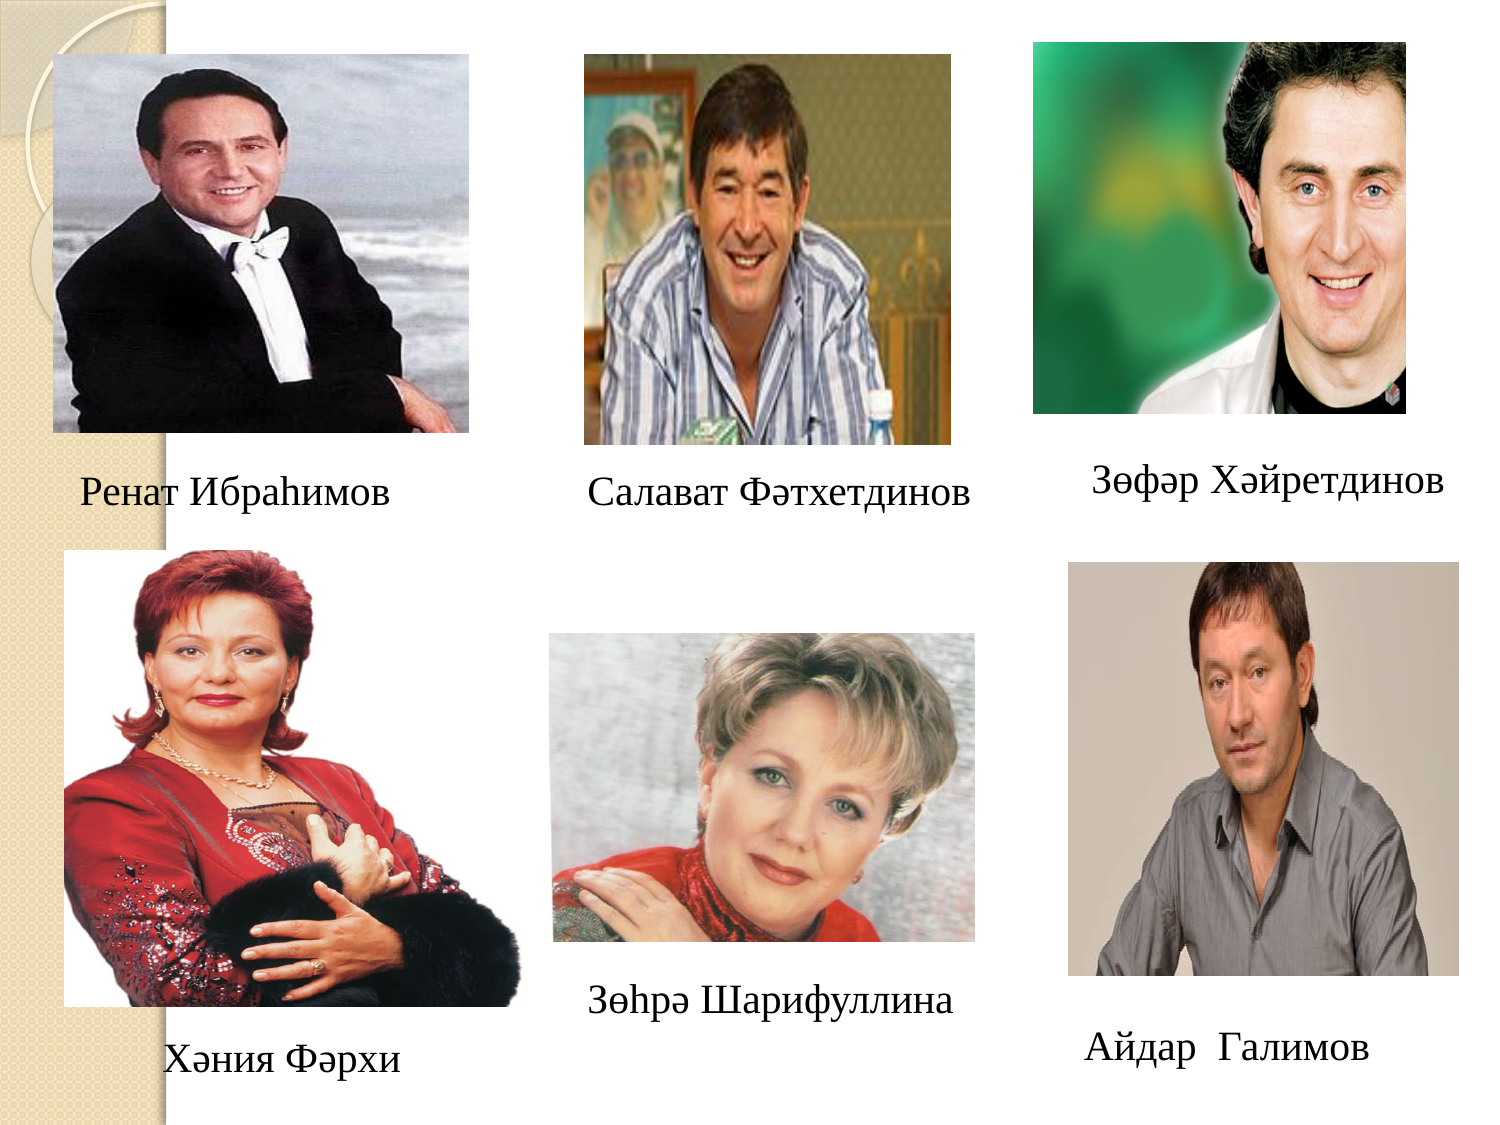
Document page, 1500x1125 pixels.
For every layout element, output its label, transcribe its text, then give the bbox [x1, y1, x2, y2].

picture [584, 54, 952, 445]
text_box Айдар Галимов [1068, 1011, 1447, 1077]
picture [1033, 42, 1406, 414]
picture [64, 550, 526, 1008]
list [1068, 562, 1459, 977]
text_box Ренат Ибраһимов [64, 456, 491, 521]
text_box Зөфәр Хәйретдинов [1076, 444, 1471, 510]
text_box Салават Фәтхетдинов [572, 456, 991, 521]
text_box Зөһрә Шарифуллина [572, 964, 999, 1029]
picture [52, 54, 469, 433]
picture [548, 633, 975, 943]
text_box Хәния Фәрхи [147, 1023, 491, 1088]
